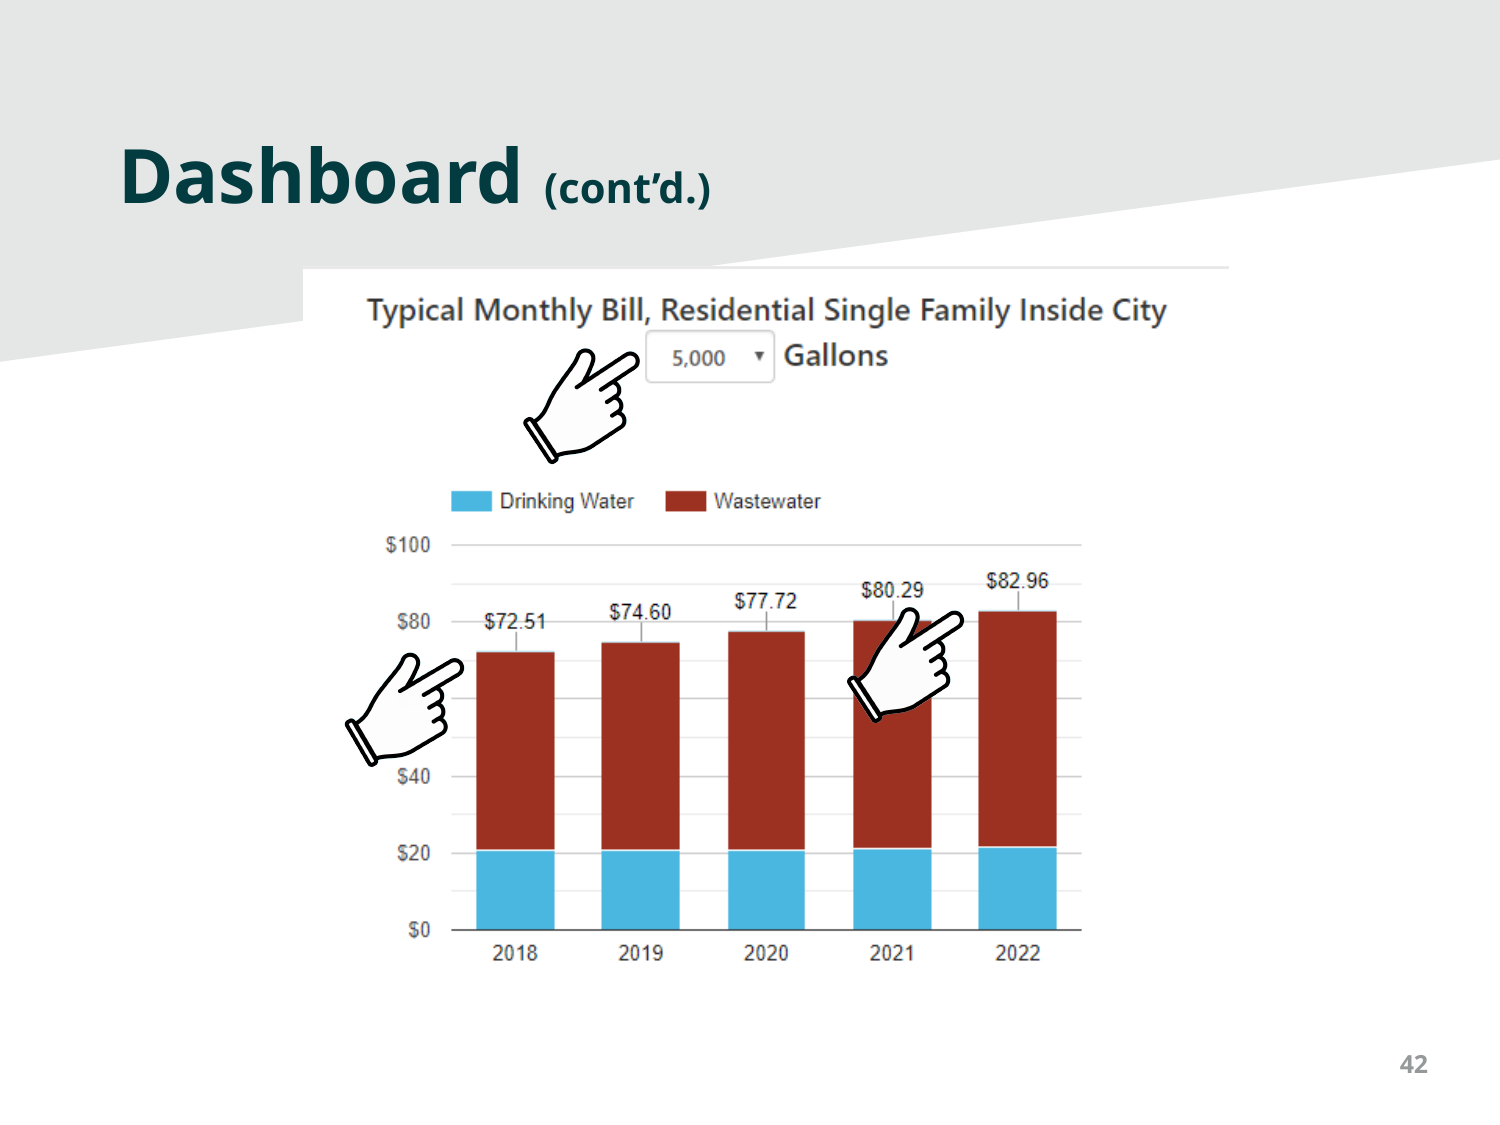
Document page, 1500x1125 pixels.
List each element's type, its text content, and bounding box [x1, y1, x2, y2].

title Dashboard (cont’d.) [103, 59, 1397, 228]
slide_number 42 [1105, 1035, 1444, 1096]
picture [0, 0, 1500, 1125]
